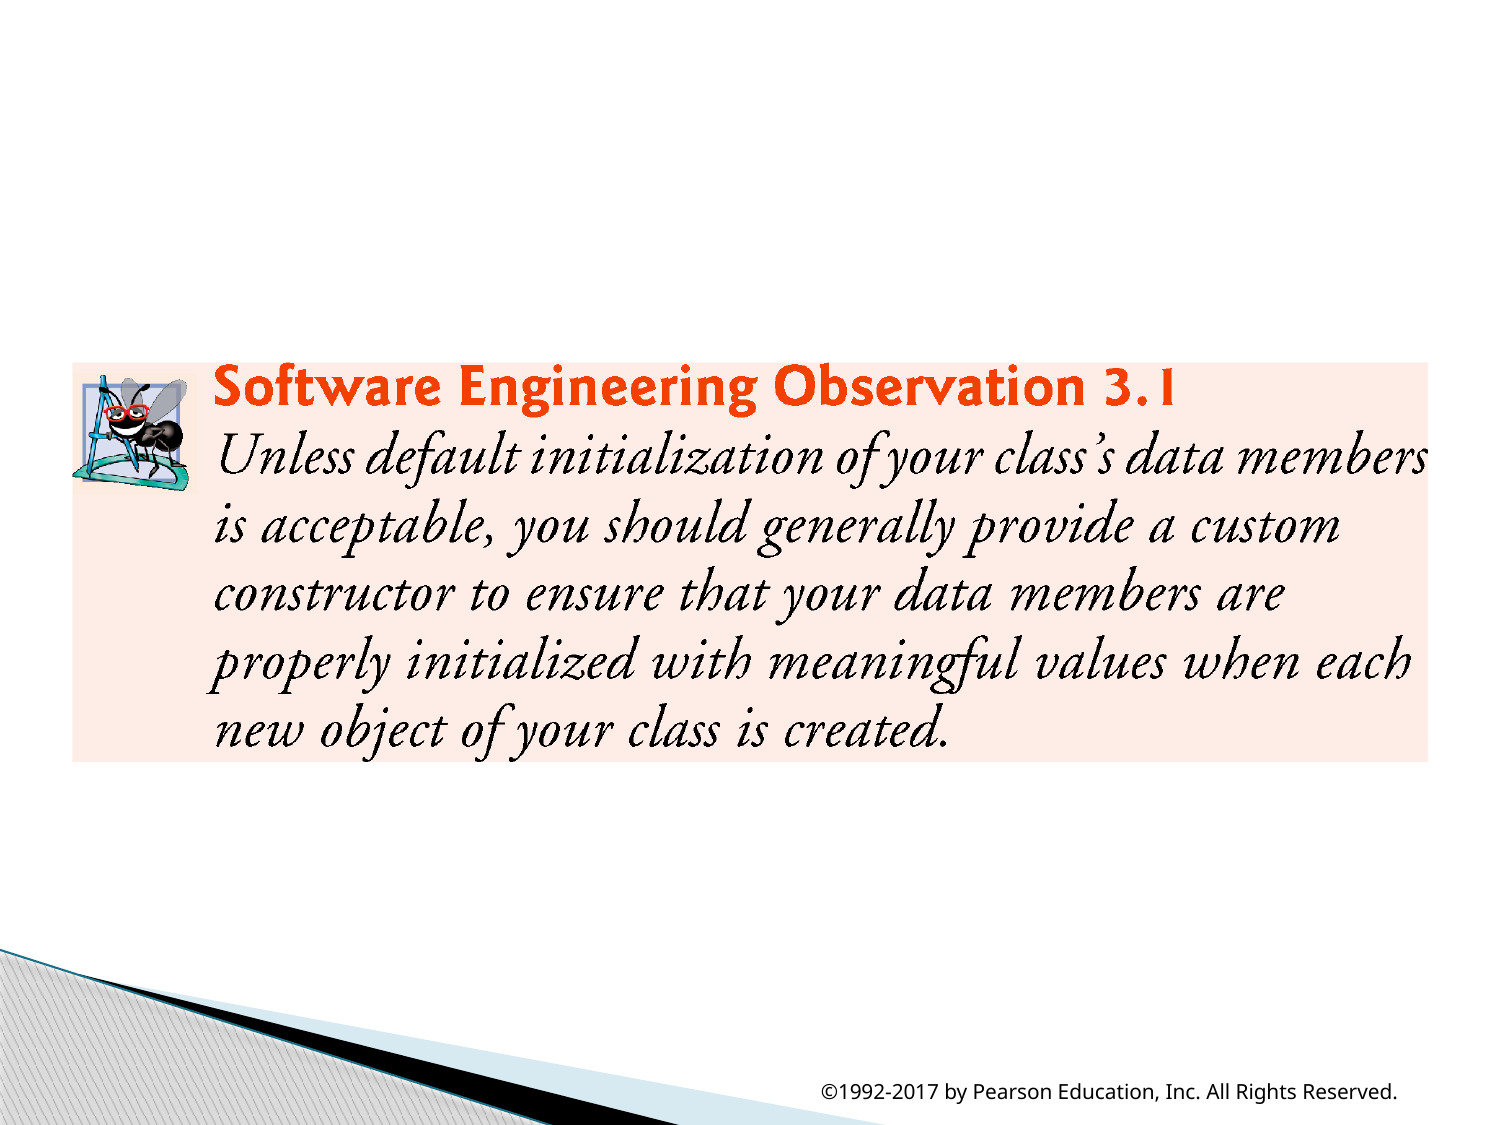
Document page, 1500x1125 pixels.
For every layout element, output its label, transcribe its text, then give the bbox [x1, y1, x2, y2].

footer ©1992-2017 by Pearson Education, Inc. All Rights Reserved. [650, 1051, 1413, 1112]
picture [0, 290, 1500, 835]
